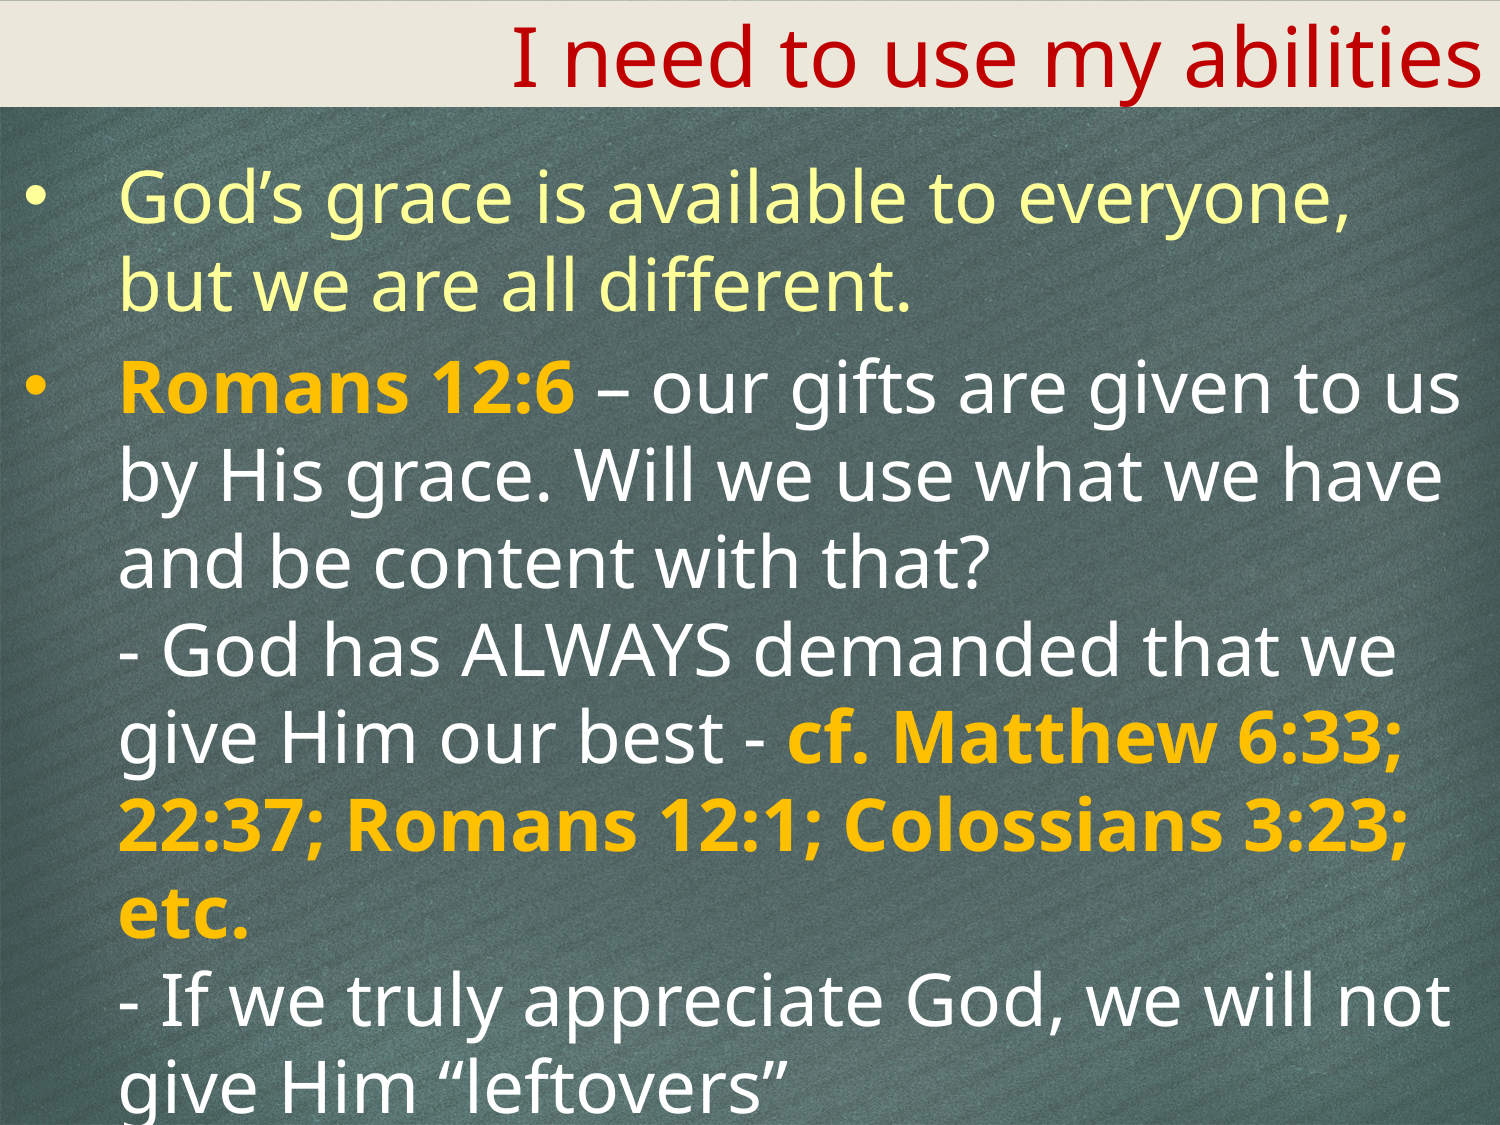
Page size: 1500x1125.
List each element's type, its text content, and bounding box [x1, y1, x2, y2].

list I need to use my abilities [0, 0, 1500, 107]
list God’s grace is available to everyone, but we are all different. Romans 12:6 – our gifts are given to us by His grace. Will we use what we have and be content with that? - God has ALWAYS demanded that we give Him our best - cf. Matthew 6:33; 22:37; Romans 12:1; Colossians 3:23; etc. - If we truly appreciate God, we will not give Him “leftovers” [8, 143, 1490, 1125]
picture [0, 107, 1500, 1125]
